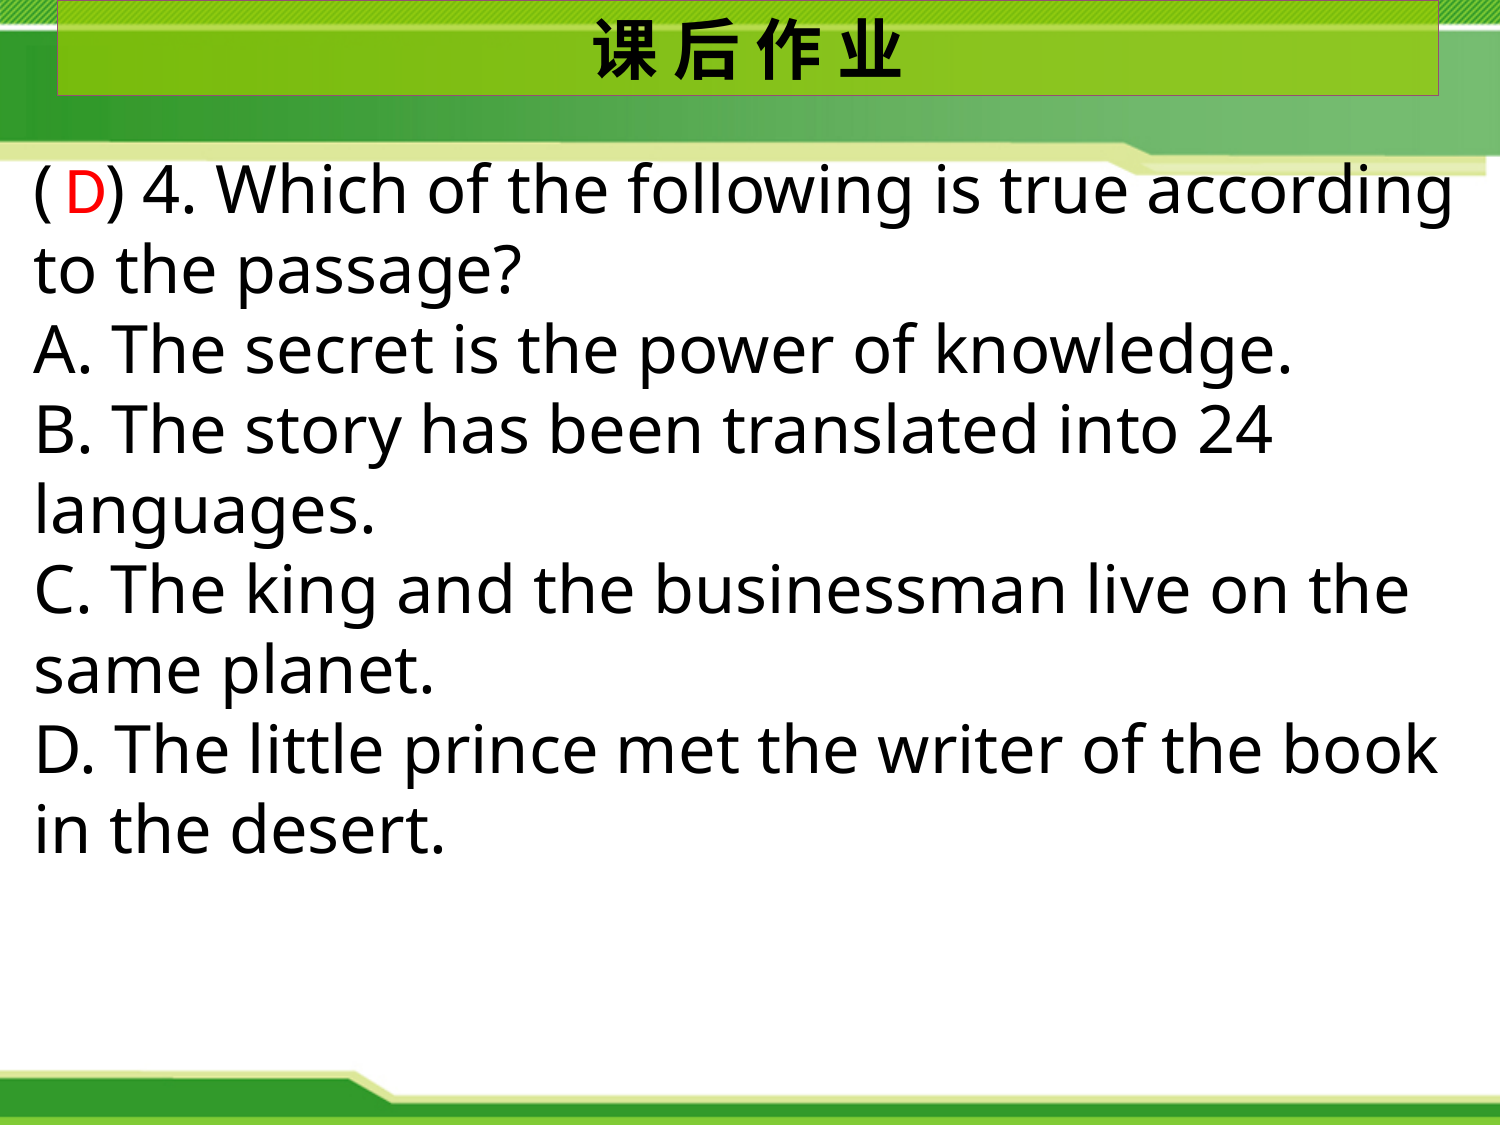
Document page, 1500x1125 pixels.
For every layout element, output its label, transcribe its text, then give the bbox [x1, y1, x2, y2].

text_box ( ) 4. Which of the following is true according to the passage? A. The secret is the power of knowledge. B. The story has been translated into 24 languages. C. The king and the businessman live on the same planet. D. The little prince met the writer of the book in the desert. [18, 139, 1490, 875]
text_box 课 后 作 业 [57, 0, 1439, 96]
picture [0, 0, 1500, 1125]
text_box D [50, 139, 127, 235]
